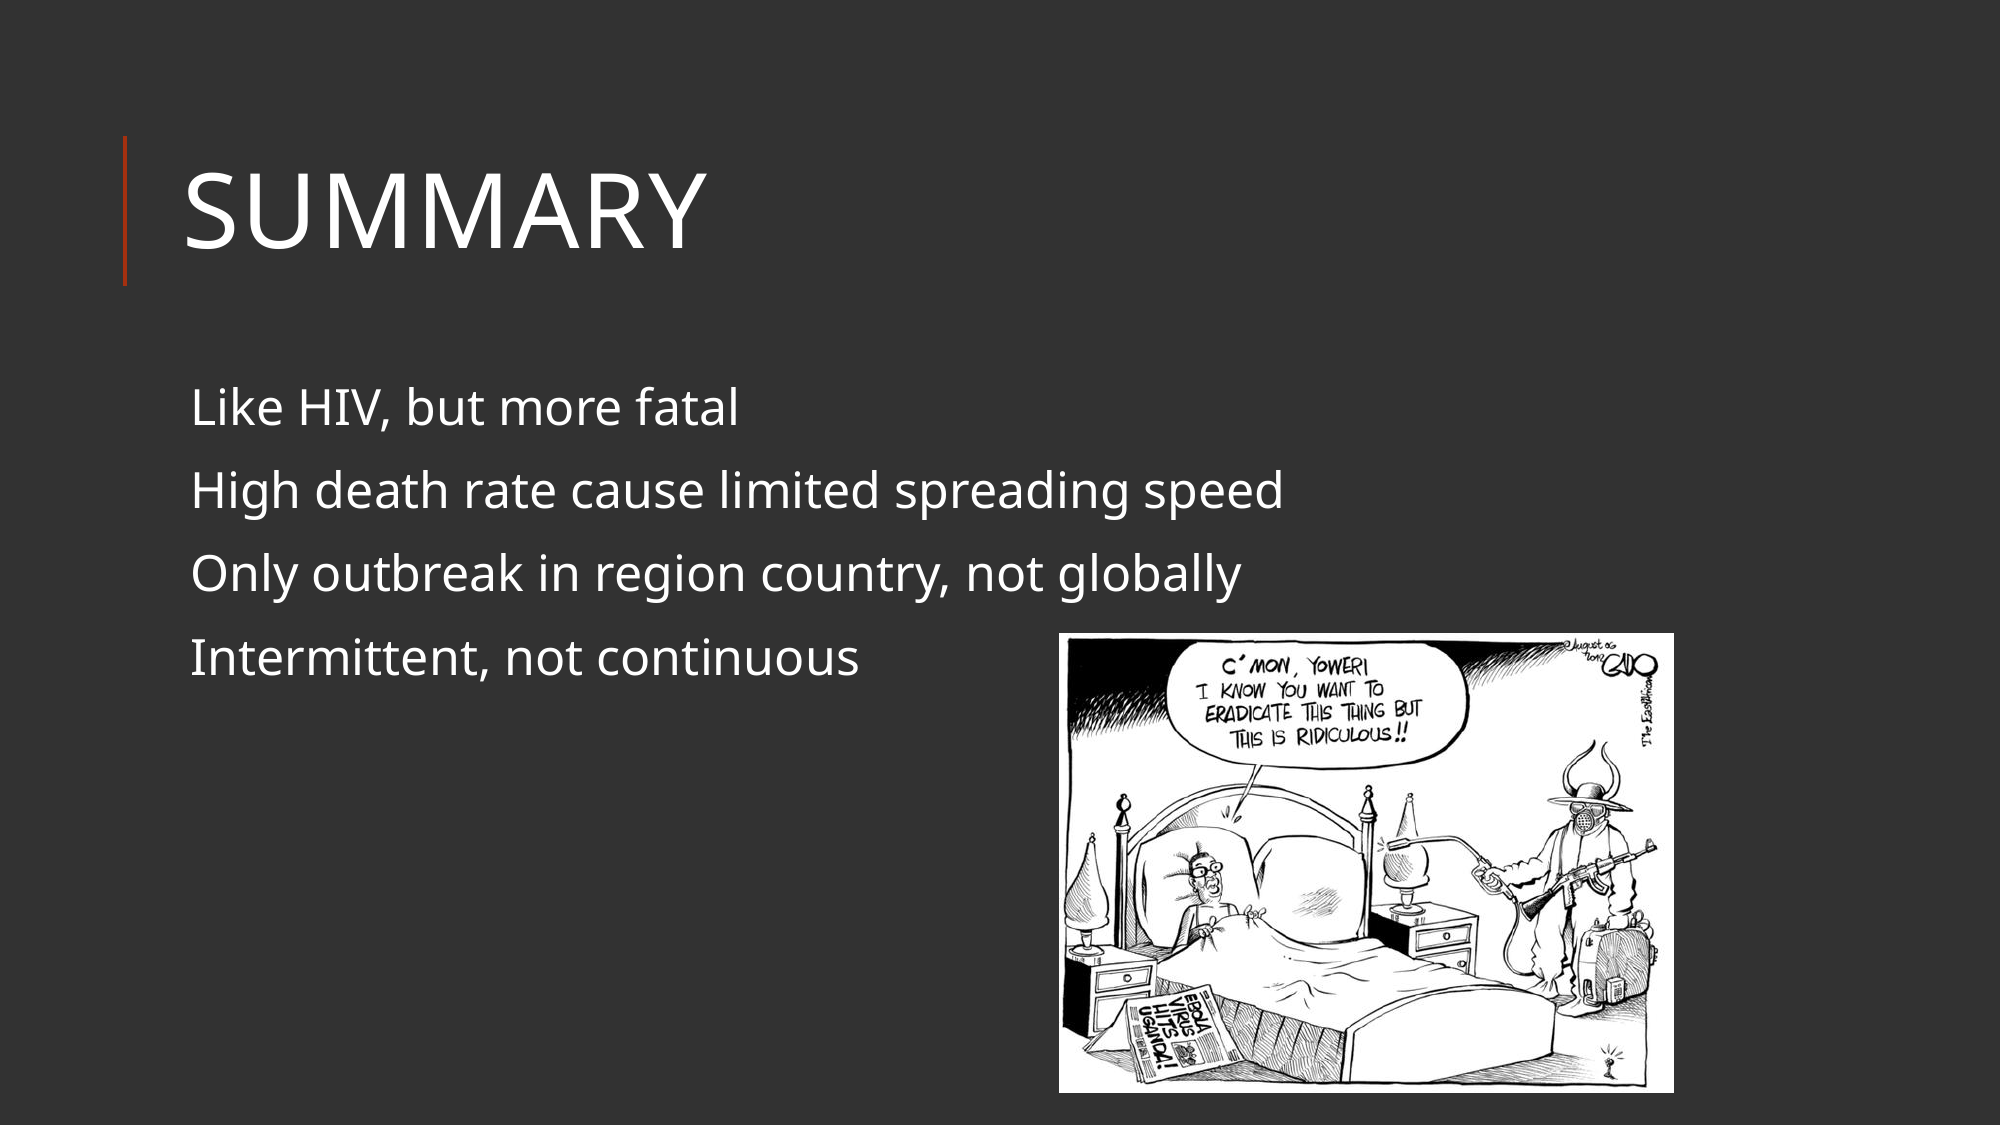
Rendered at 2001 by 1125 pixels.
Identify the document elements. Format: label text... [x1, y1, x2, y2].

title Summary [168, 96, 1763, 342]
picture [1058, 633, 1674, 1093]
list Like HIV, but more fatal High death rate cause limited spreading speed Only outbreak in region country, not globally Intermittent, not continuous [168, 375, 1763, 1035]
